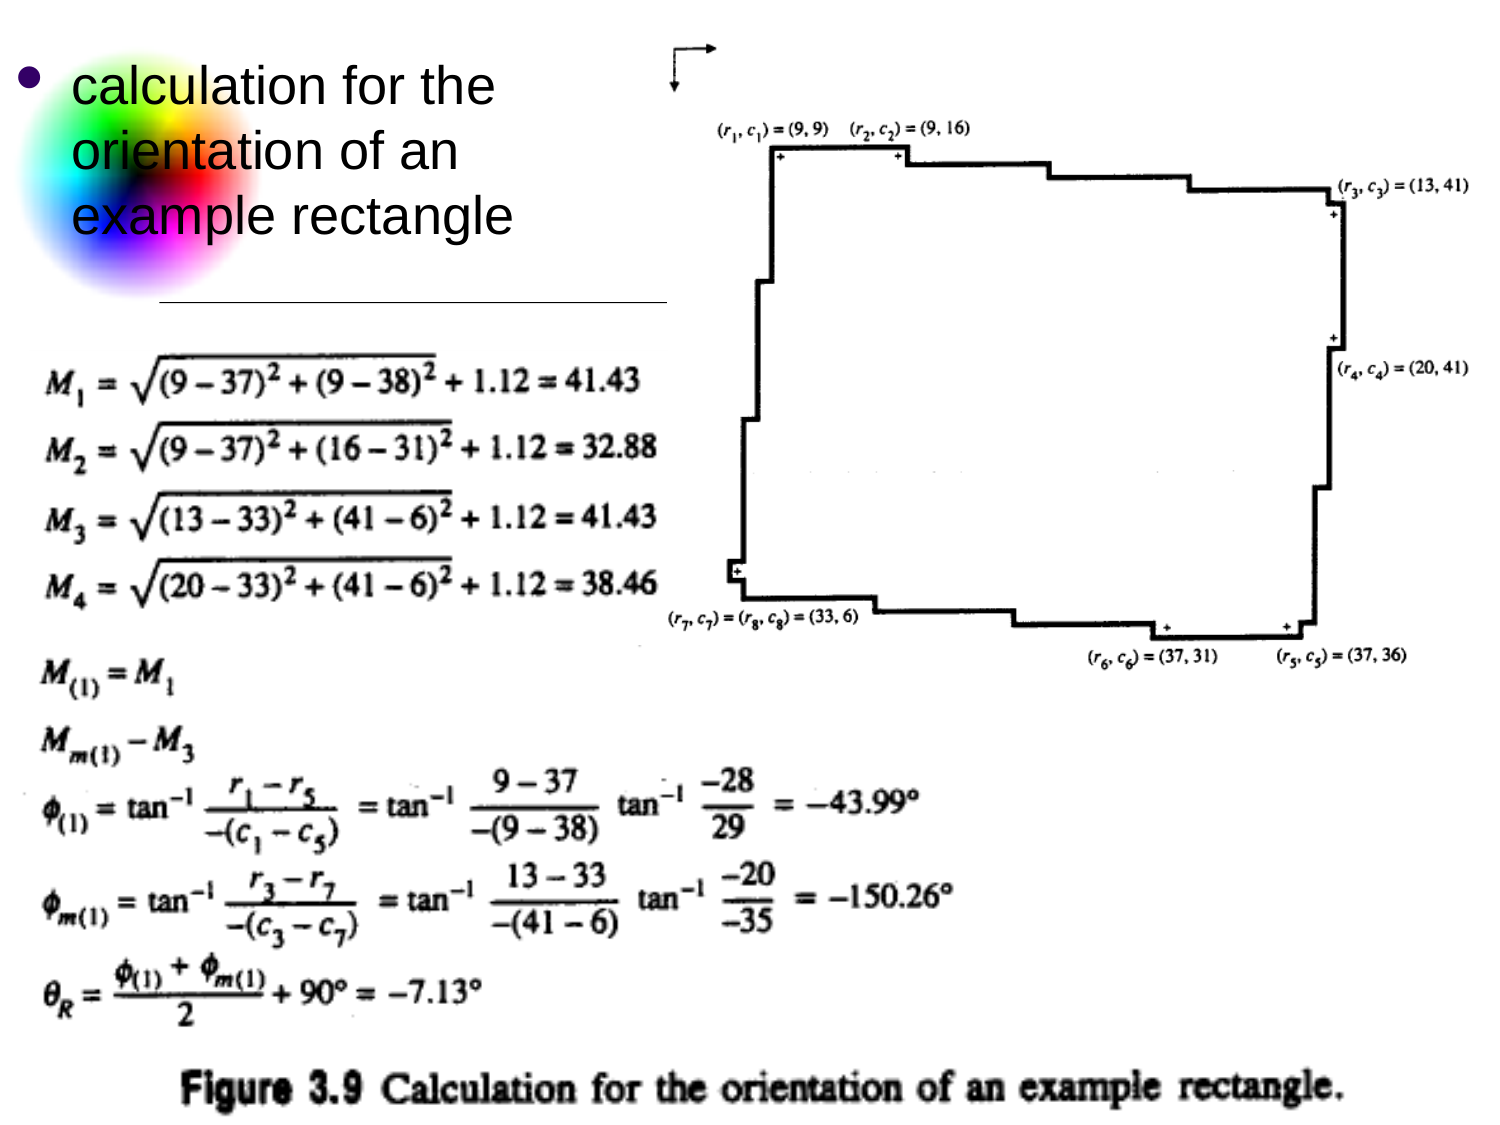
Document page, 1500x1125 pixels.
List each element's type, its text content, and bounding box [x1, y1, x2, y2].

picture [171, 1053, 1353, 1125]
list calculation for the orientation of an example rectangle [0, 42, 561, 409]
picture [17, 645, 963, 1034]
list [667, 42, 1471, 673]
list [29, 349, 668, 618]
